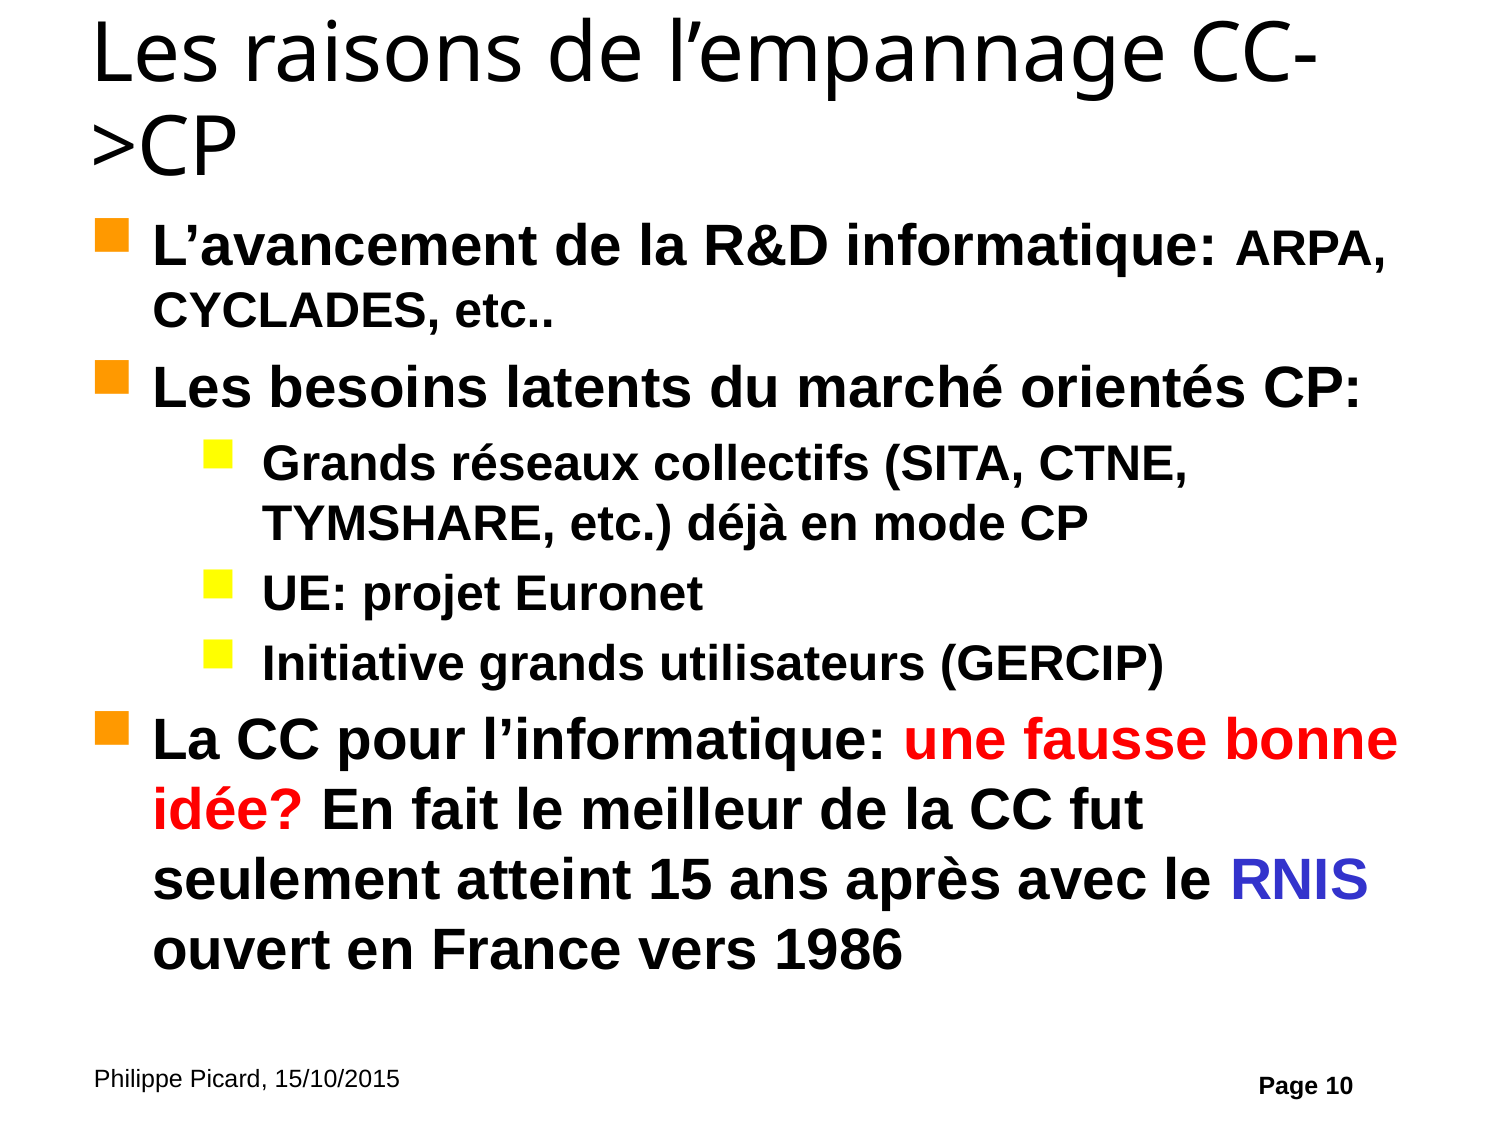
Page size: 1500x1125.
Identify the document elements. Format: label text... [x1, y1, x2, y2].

list L’avancement de la R&D informatique: ARPA, CYCLADES, etc.. Les besoins latents du marché orientés CP: Grands réseaux collectifs (SITA, CTNE, TYMSHARE, etc.) déjà en mode CP UE: projet Euronet Initiative grands utilisateurs (GERCIP) La CC pour l’informatique: une fausse bonne idée? En fait le meilleur de la CC fut seulement atteint 15 ans après avec le RNIS ouvert en France vers 1986 [75, 200, 1425, 1050]
title Les raisons de l’empannage CC->CP [75, 37, 1425, 163]
